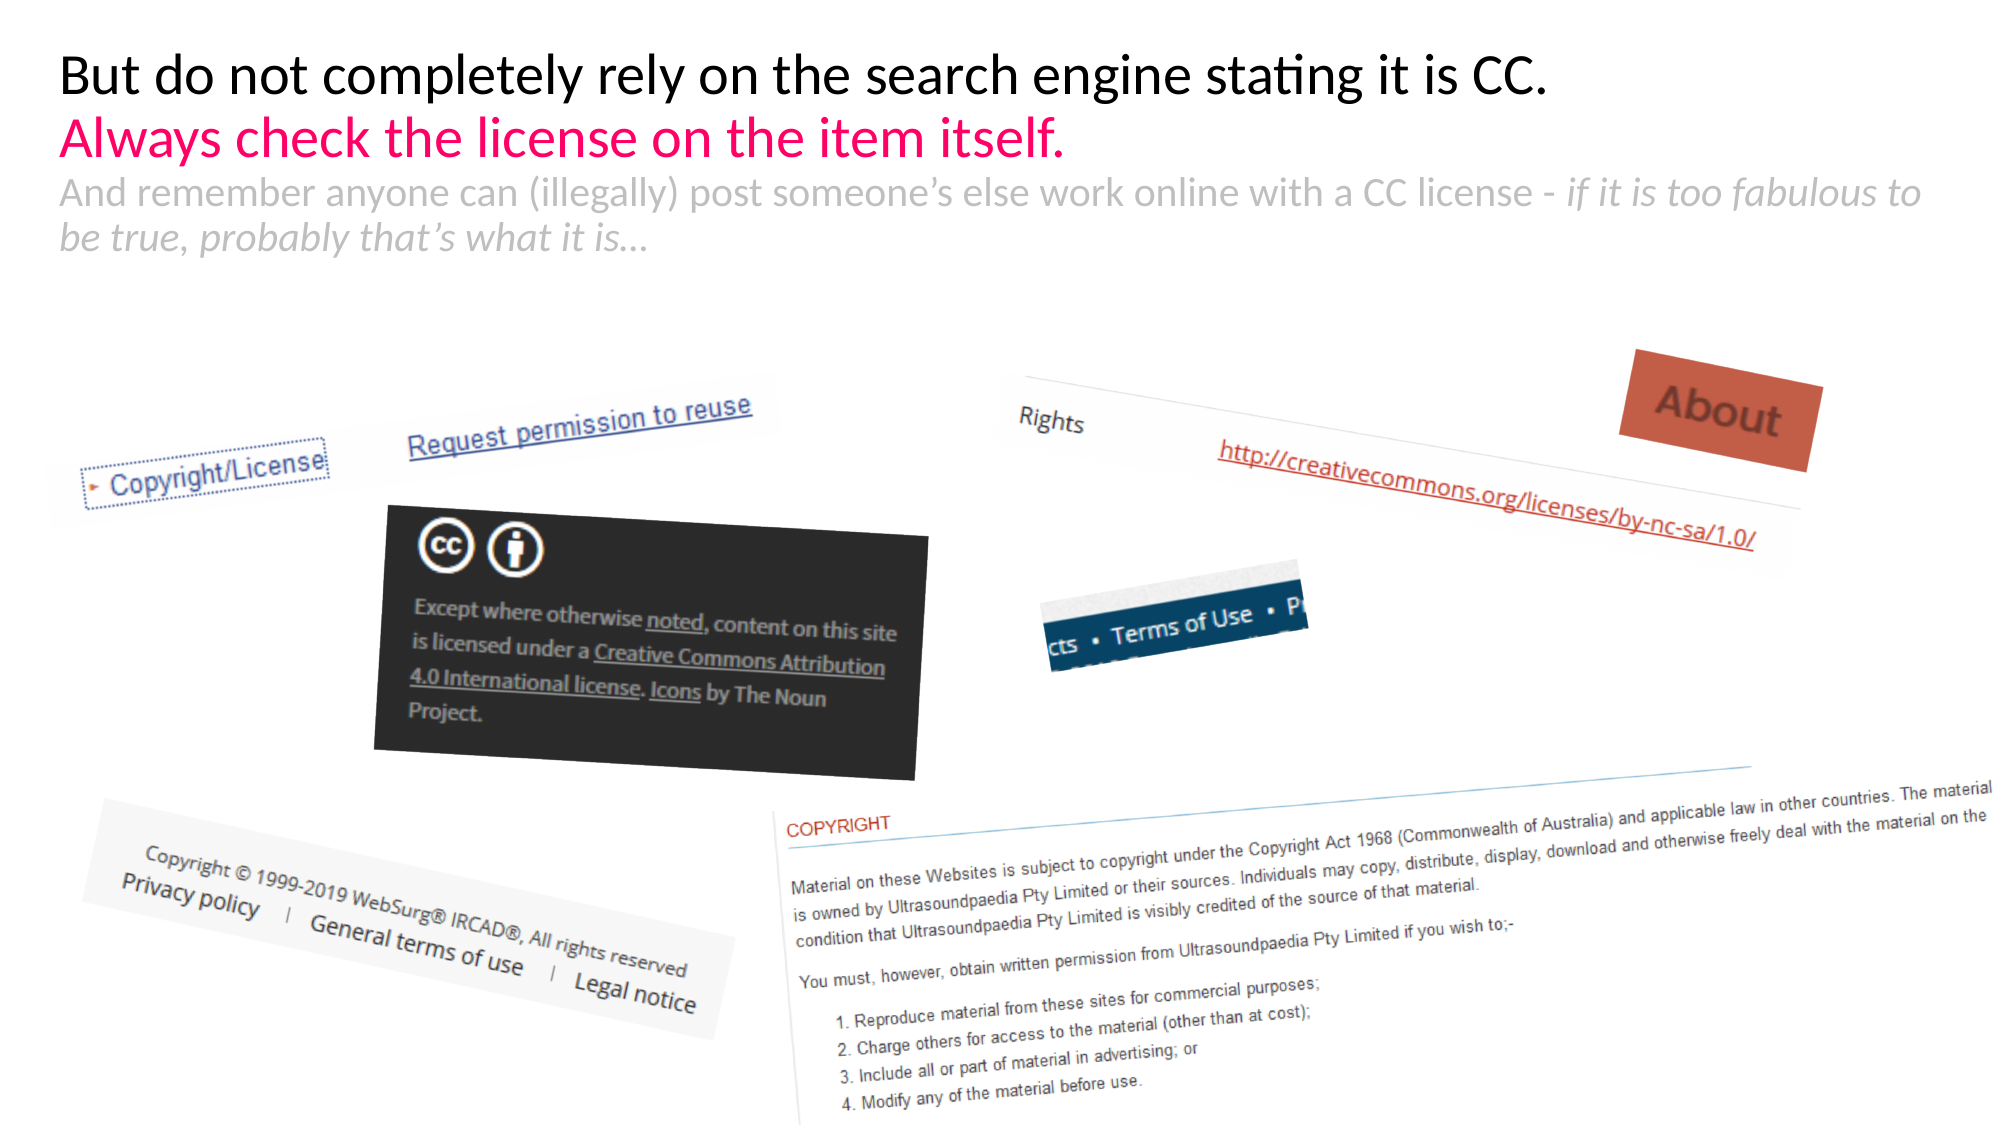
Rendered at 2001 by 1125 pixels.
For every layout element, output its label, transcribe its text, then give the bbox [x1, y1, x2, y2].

picture [45, 373, 781, 528]
picture [1041, 560, 1308, 672]
picture [375, 506, 2000, 1125]
picture [83, 799, 735, 1040]
title But do not completely rely on the search engine stating it is CC. Always check the license on the item itself. And remember anyone can (illegally) post someone’s else work online with a CC license - if it is too fabulous to be true, probably that’s what it is… [44, 36, 1970, 255]
picture [991, 350, 1823, 580]
